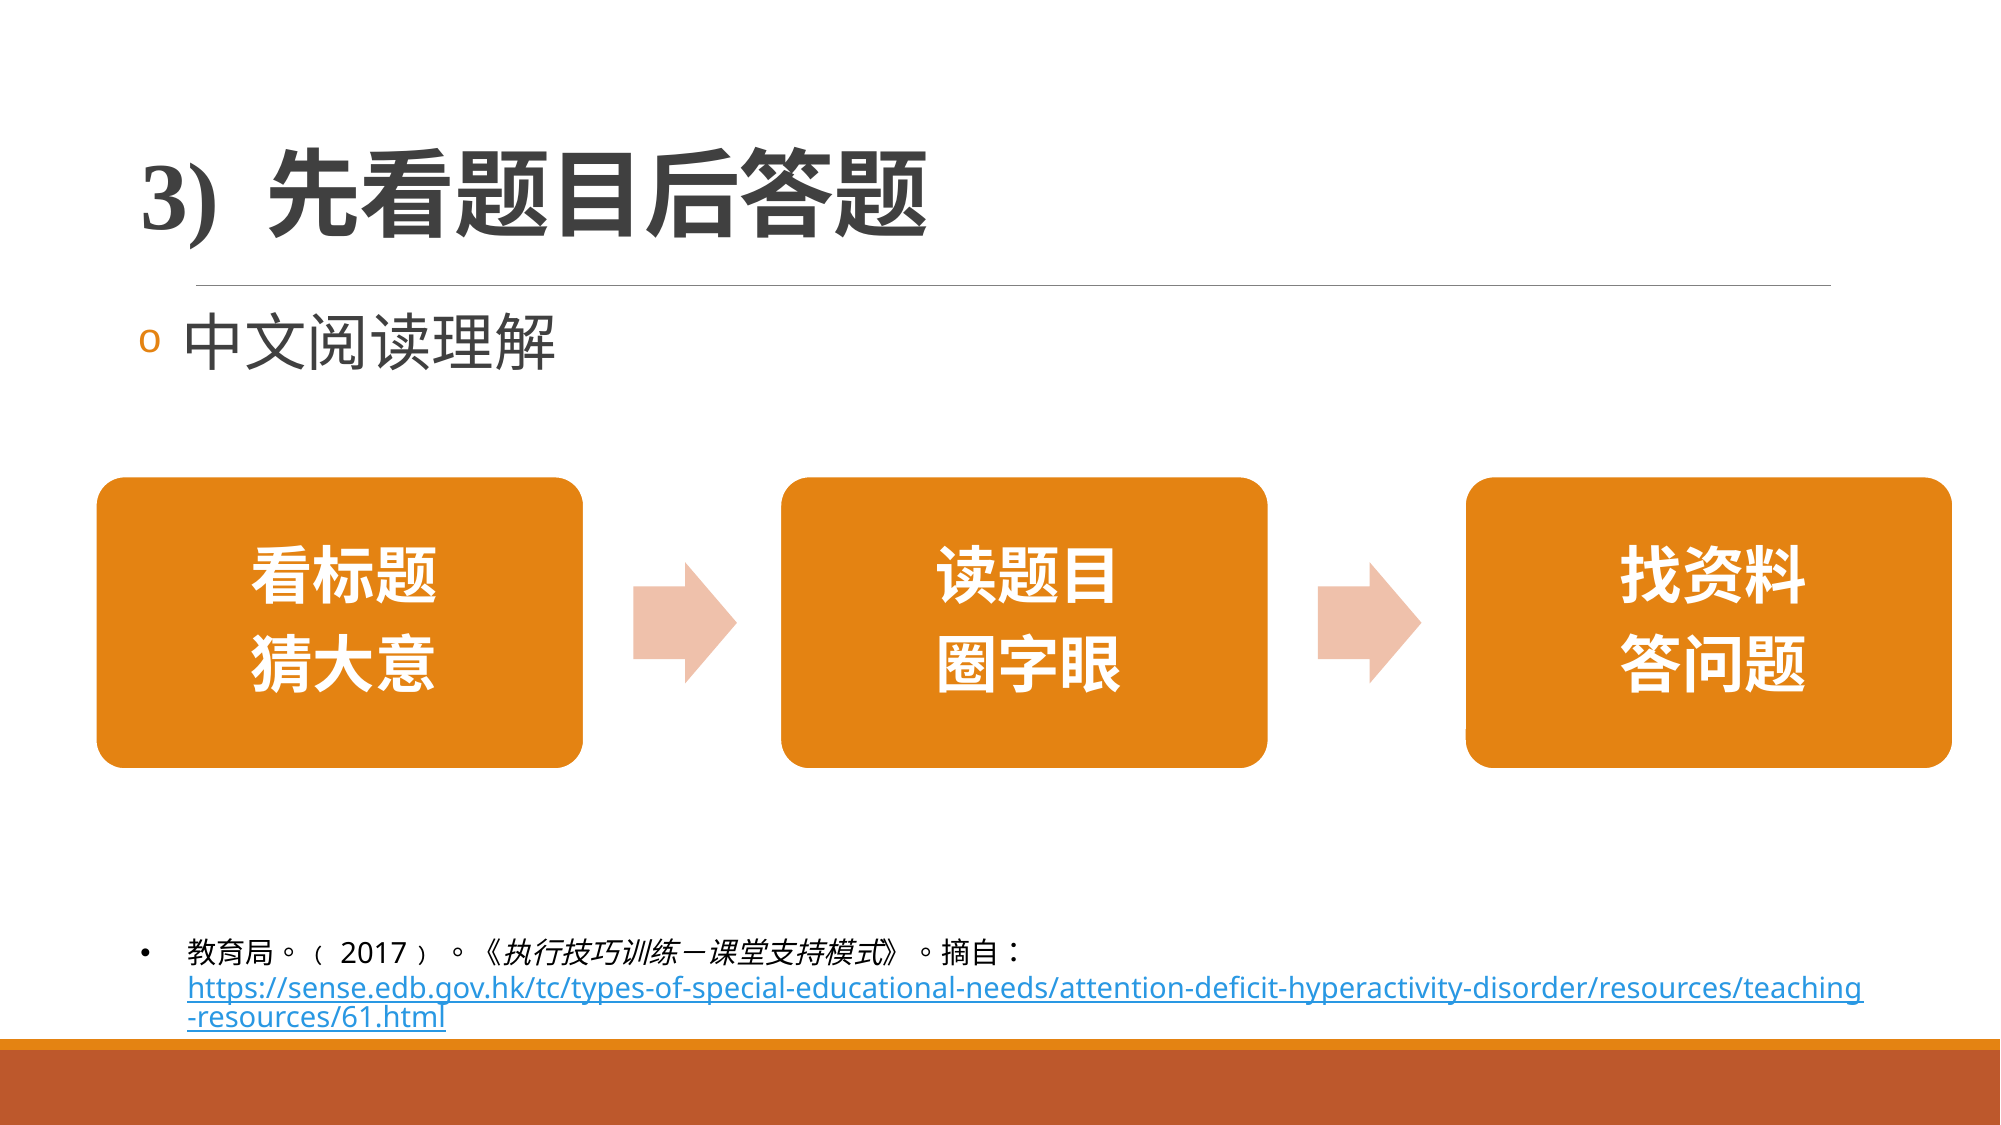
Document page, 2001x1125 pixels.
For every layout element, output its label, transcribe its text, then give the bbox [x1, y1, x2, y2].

text_box 3) 先看题目后答题 [125, 37, 1864, 257]
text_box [93, 303, 1956, 942]
text_box 教育局。﹙2017﹚。《执行技巧训练－课堂支持模式》。摘自：https://sense.edb.gov.hk/tc/types-of-special-educational-needs/attention-deficit-hyperactivity-disorder/resources/teaching-resources/61.html [125, 952, 1884, 1052]
